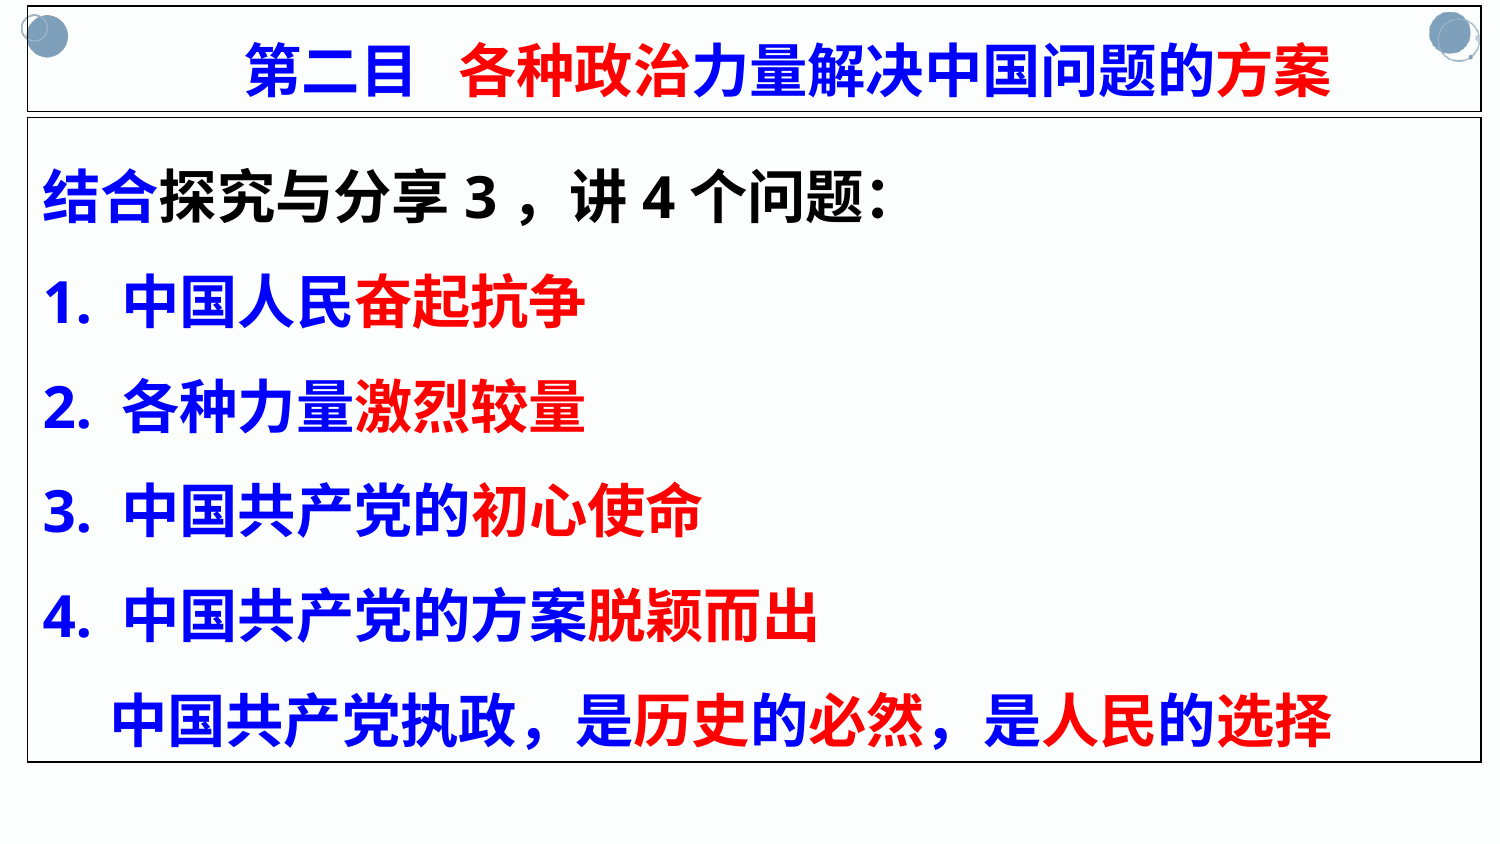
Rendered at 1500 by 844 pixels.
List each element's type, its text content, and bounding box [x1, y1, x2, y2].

text_box 结合探究与分享3，讲4个问题： 1. 中国人民奋起抗争 2. 各种力量激烈较量 3. 中国共产党的初心使命 4. 中国共产党的方案脱颖而出 中国共产党执政，是历史的必然，是人民的选择 [27, 117, 1481, 762]
text_box 第二目 各种政治力量解决中国问题的方案 [27, 6, 1481, 112]
picture [1411, 0, 1500, 73]
picture [0, 0, 89, 73]
